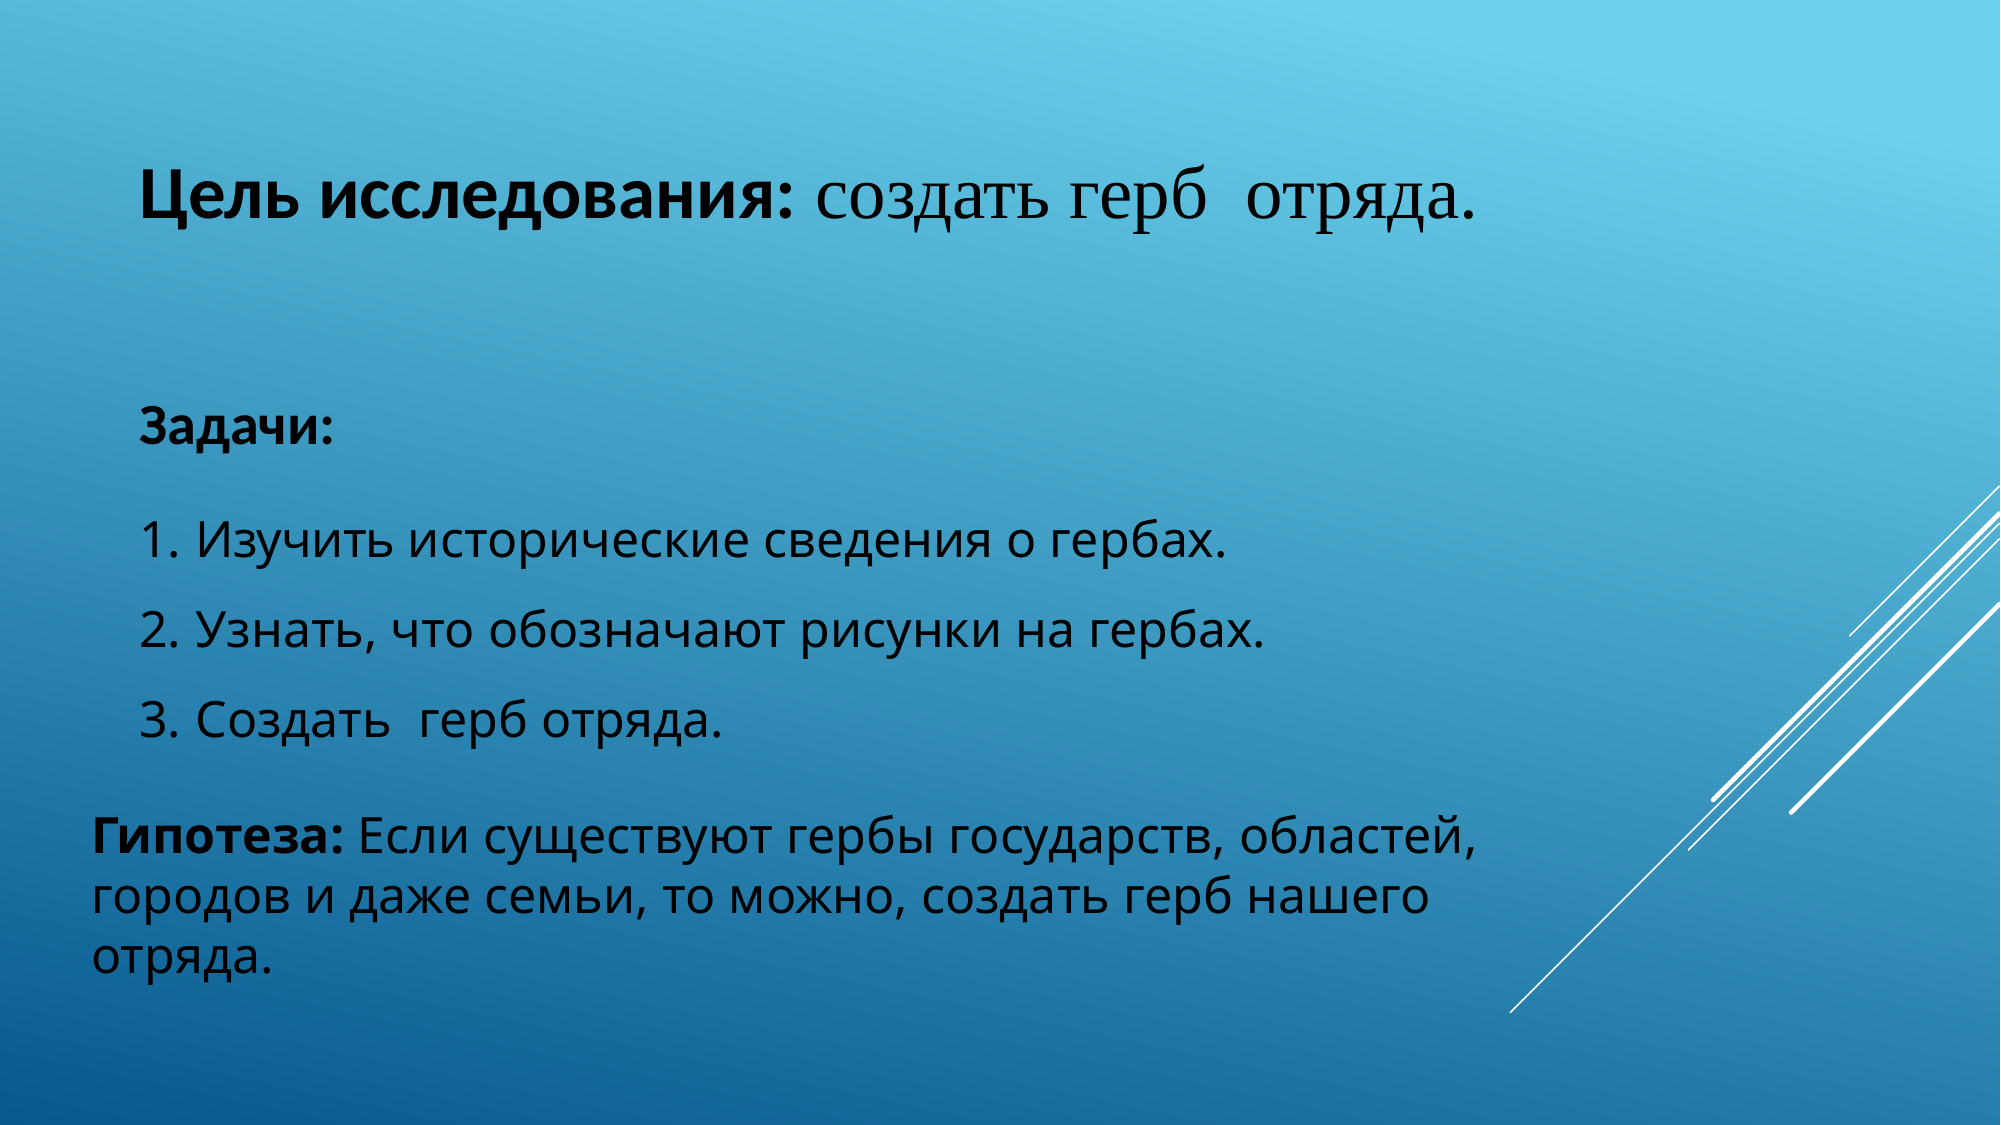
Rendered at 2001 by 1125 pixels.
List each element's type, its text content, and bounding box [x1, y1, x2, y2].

text_box Гипотеза: Если существуют гербы государств, областей, городов и даже семьи, то можно, создать герб нашего отряда. [76, 796, 1555, 1037]
text_box Цель исследования: создать герб отряда. Задачи: Изучить исторические сведения о гербах. Узнать, что обозначают рисунки на гербах. Создать герб отряда. [124, 122, 1874, 755]
